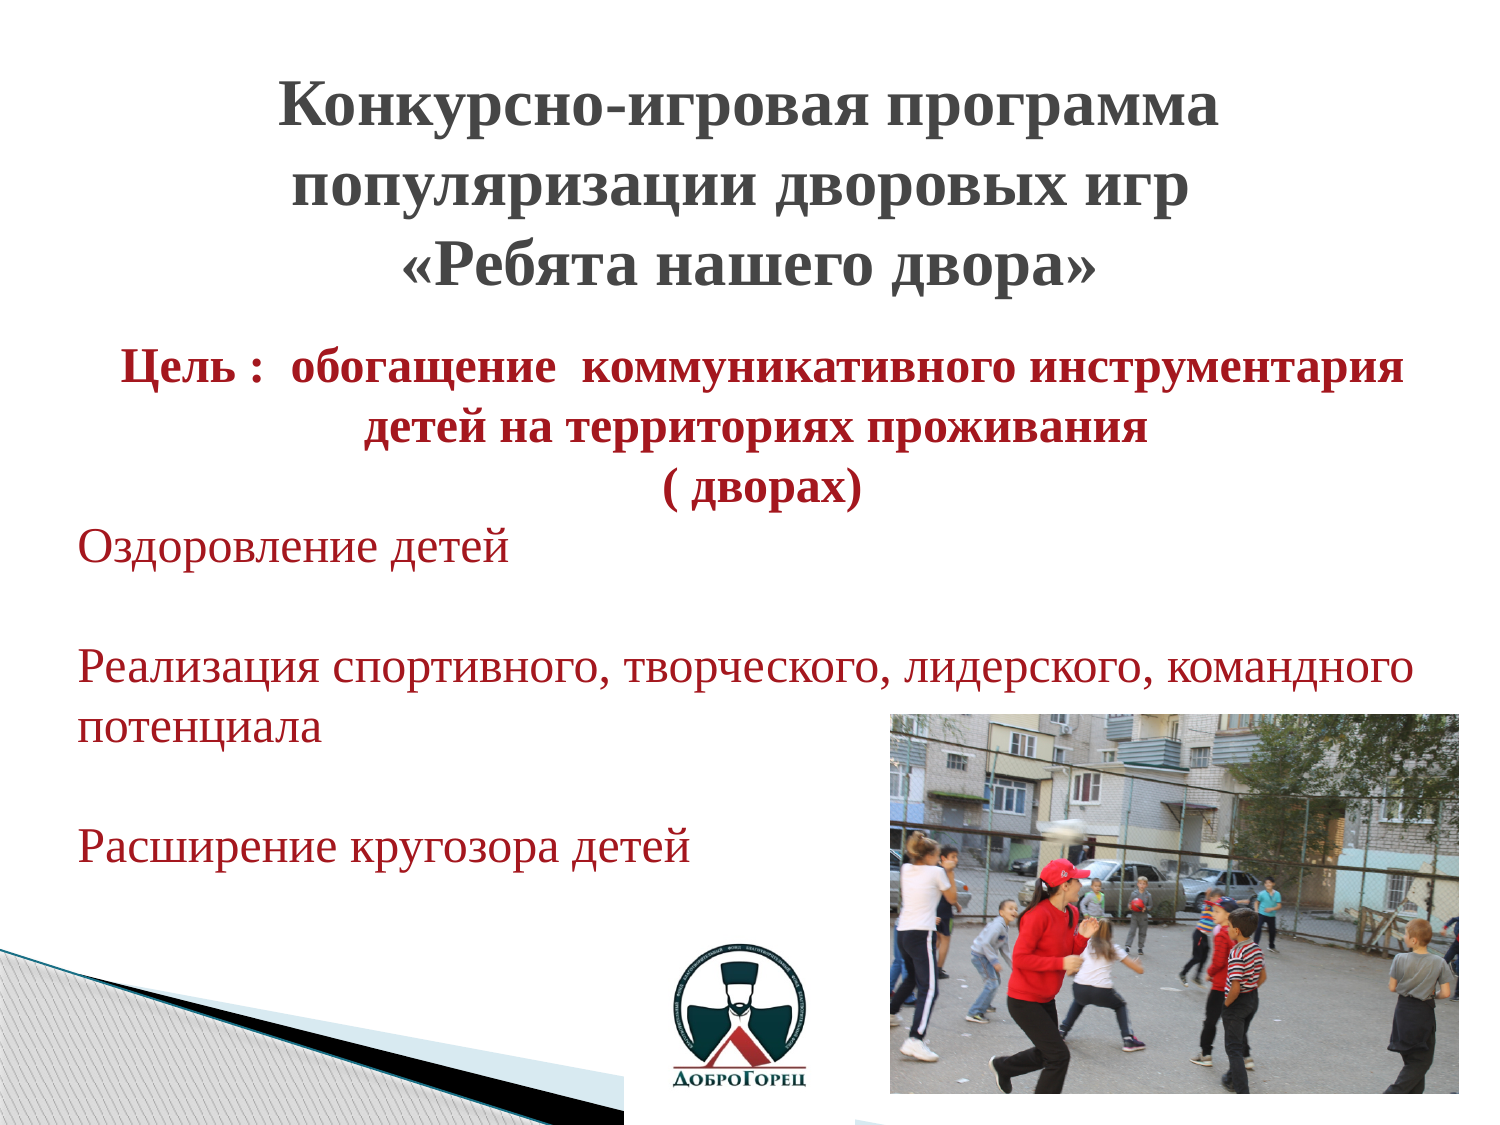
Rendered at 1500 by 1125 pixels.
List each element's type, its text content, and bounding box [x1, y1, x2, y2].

picture [890, 714, 1459, 1094]
title Конкурсно-игровая программа популяризации дворовых игр «Ребята нашего двора» [75, 45, 1425, 313]
text_box Цель : обогащение коммуникативного инструментария детей на территориях проживания ( дворах) Оздоровление детей Реализация спортивного, творческого, лидерского, командного потенциала Расширение кругозора детей [62, 324, 1463, 1015]
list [624, 900, 855, 1125]
